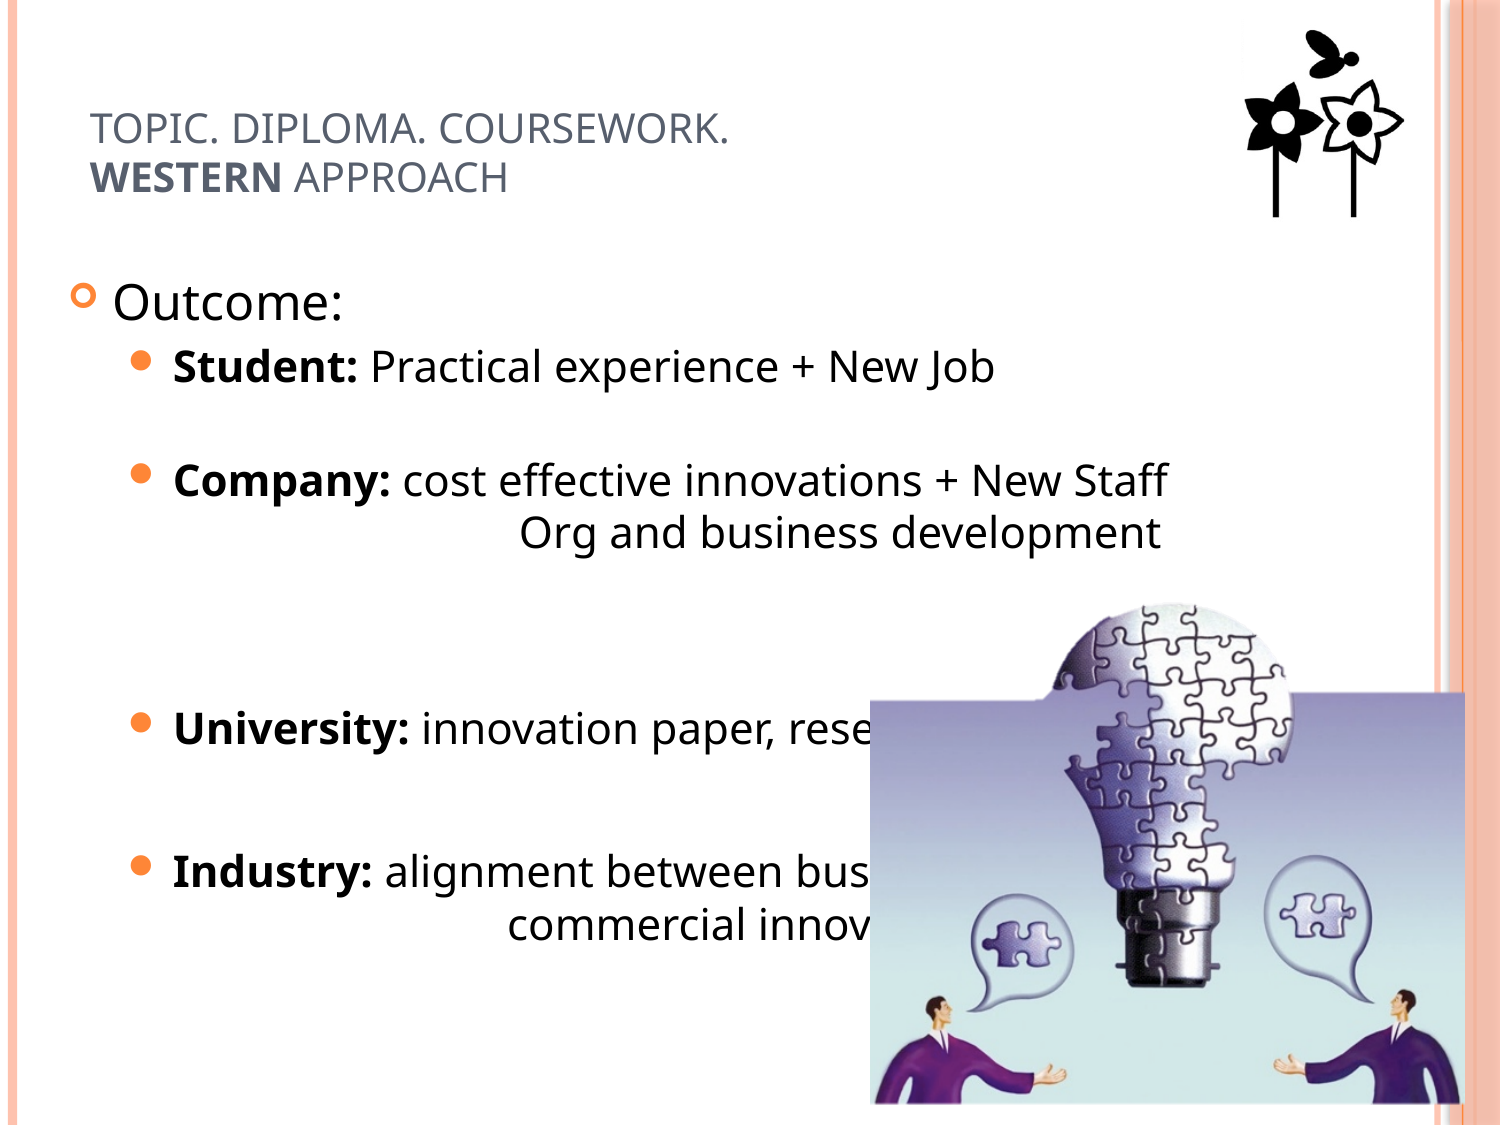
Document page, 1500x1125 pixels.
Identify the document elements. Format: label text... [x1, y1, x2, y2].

picture [1240, 18, 1416, 222]
title Topic. Diploma. Coursework. western approach [75, 45, 1235, 209]
picture [869, 597, 1466, 1105]
list Outcome: Student: Practical experience + New Job Company: cost effective innovations + New Staff Org and business development University: innovation paper, research, $ Industry: alignment between business and university; commercial innovations [53, 262, 1341, 1062]
